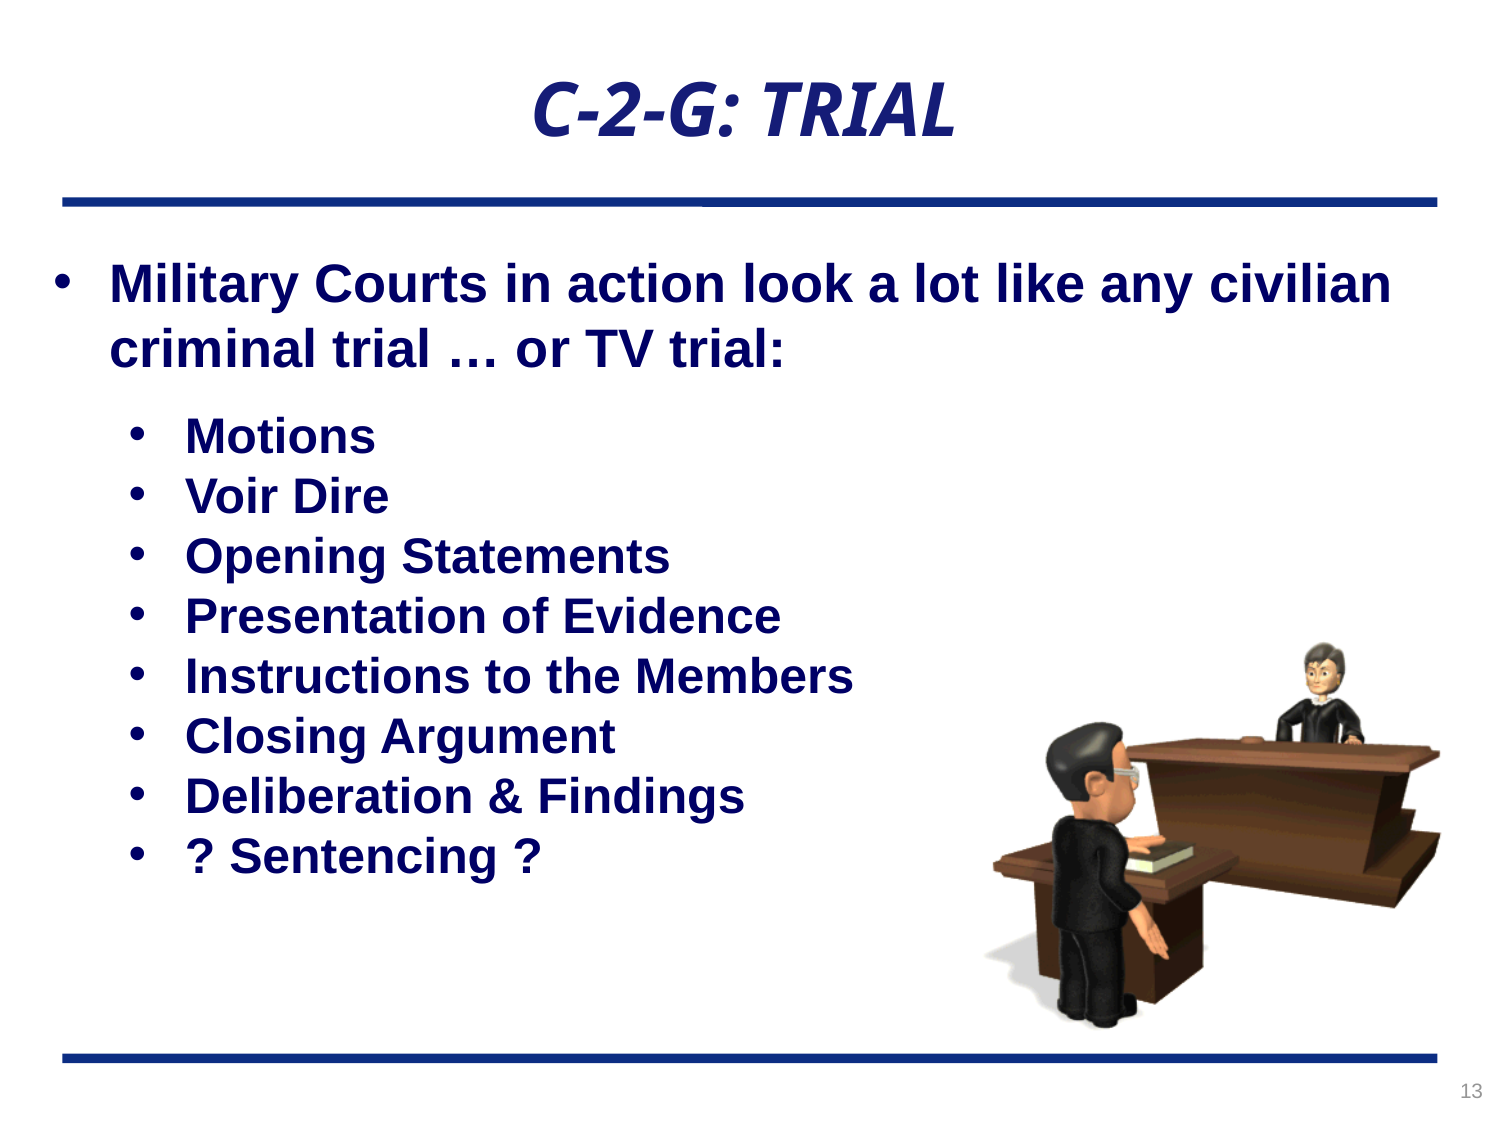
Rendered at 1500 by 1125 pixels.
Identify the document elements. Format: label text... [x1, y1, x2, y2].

picture [960, 636, 1462, 1038]
slide_number 13 [1310, 1070, 1499, 1121]
title C-2-G: TRIAL [163, 12, 1327, 201]
text_box Military Courts in action look a lot like any civilian criminal trial … or TV trial: Motions Voir Dire Opening Statements Presentation of Evidence Instructions to the Members Closing Argument Deliberation & Findings ? Sentencing ? [38, 241, 1479, 966]
